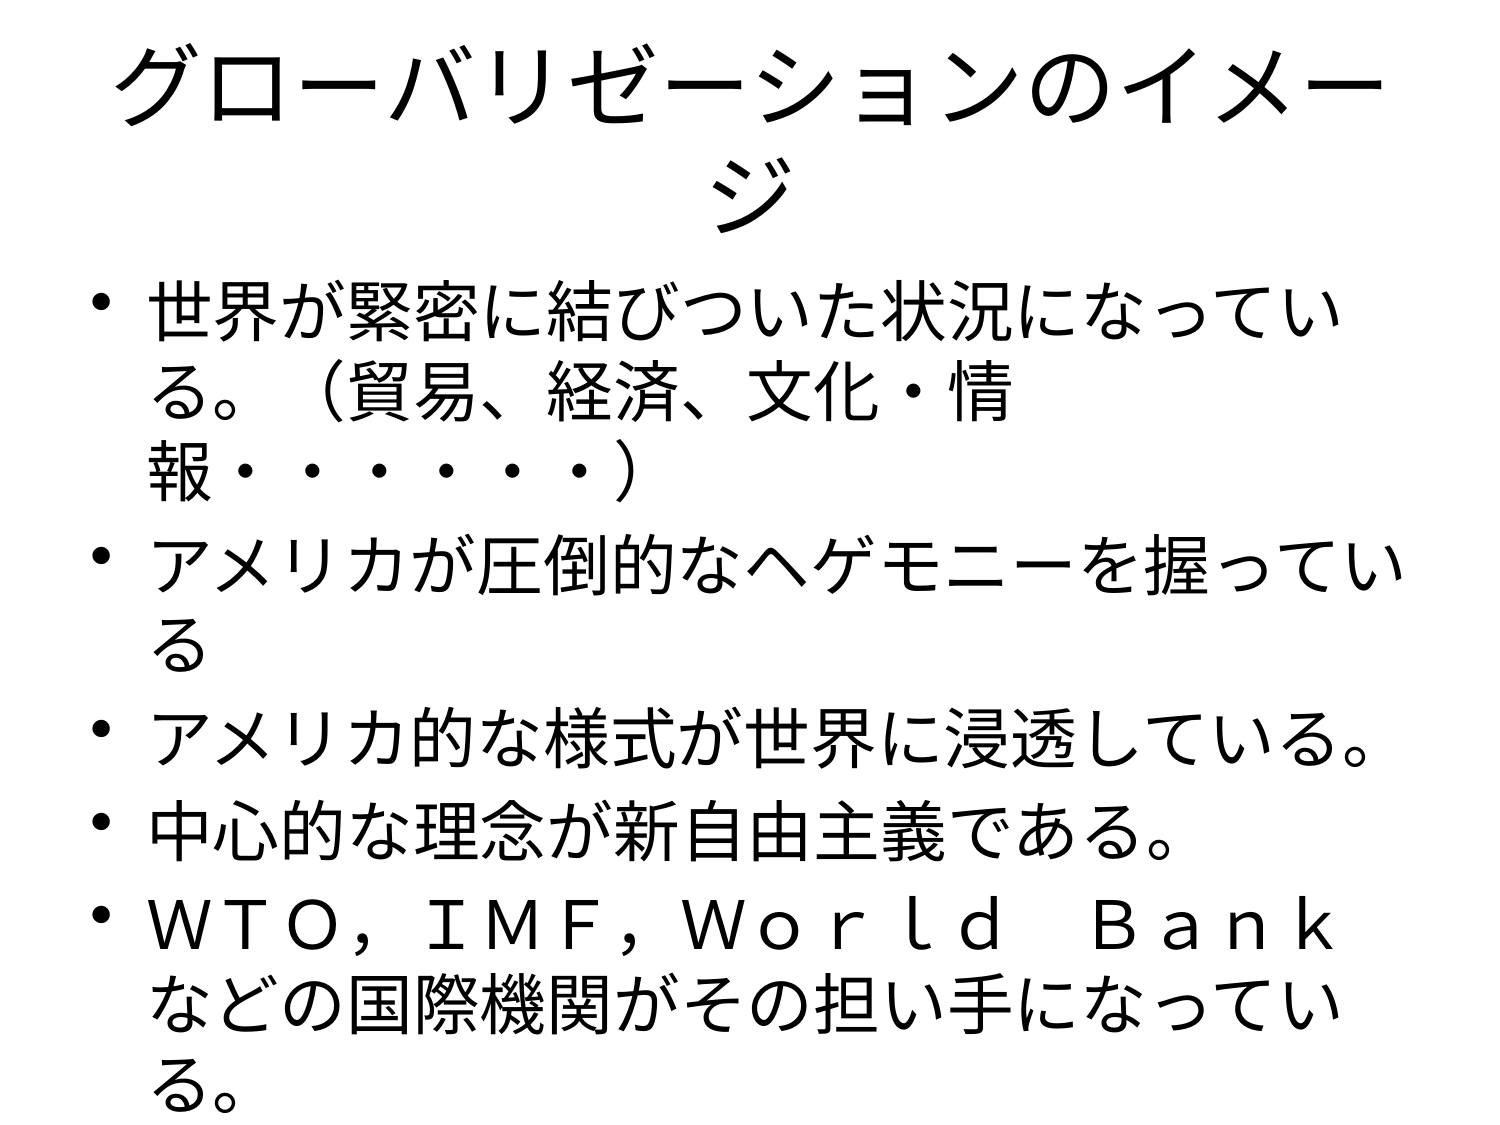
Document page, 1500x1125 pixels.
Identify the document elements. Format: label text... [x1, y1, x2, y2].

title グローバリゼーションのイメージ [74, 44, 1426, 233]
list 世界が緊密に結びついた状況になっている。（貿易、経済、文化・情報・・・・・・） アメリカが圧倒的なヘゲモニーを握っている アメリカ的な様式が世界に浸透している。 中心的な理念が新自由主義である。 ＷＴＯ，ＩＭＦ，Ｗｏｒｌｄ Ｂａｎｋなどの国際機関がその担い手になっている。 民族文化や経済が圧迫されている。 [74, 262, 1426, 1006]
